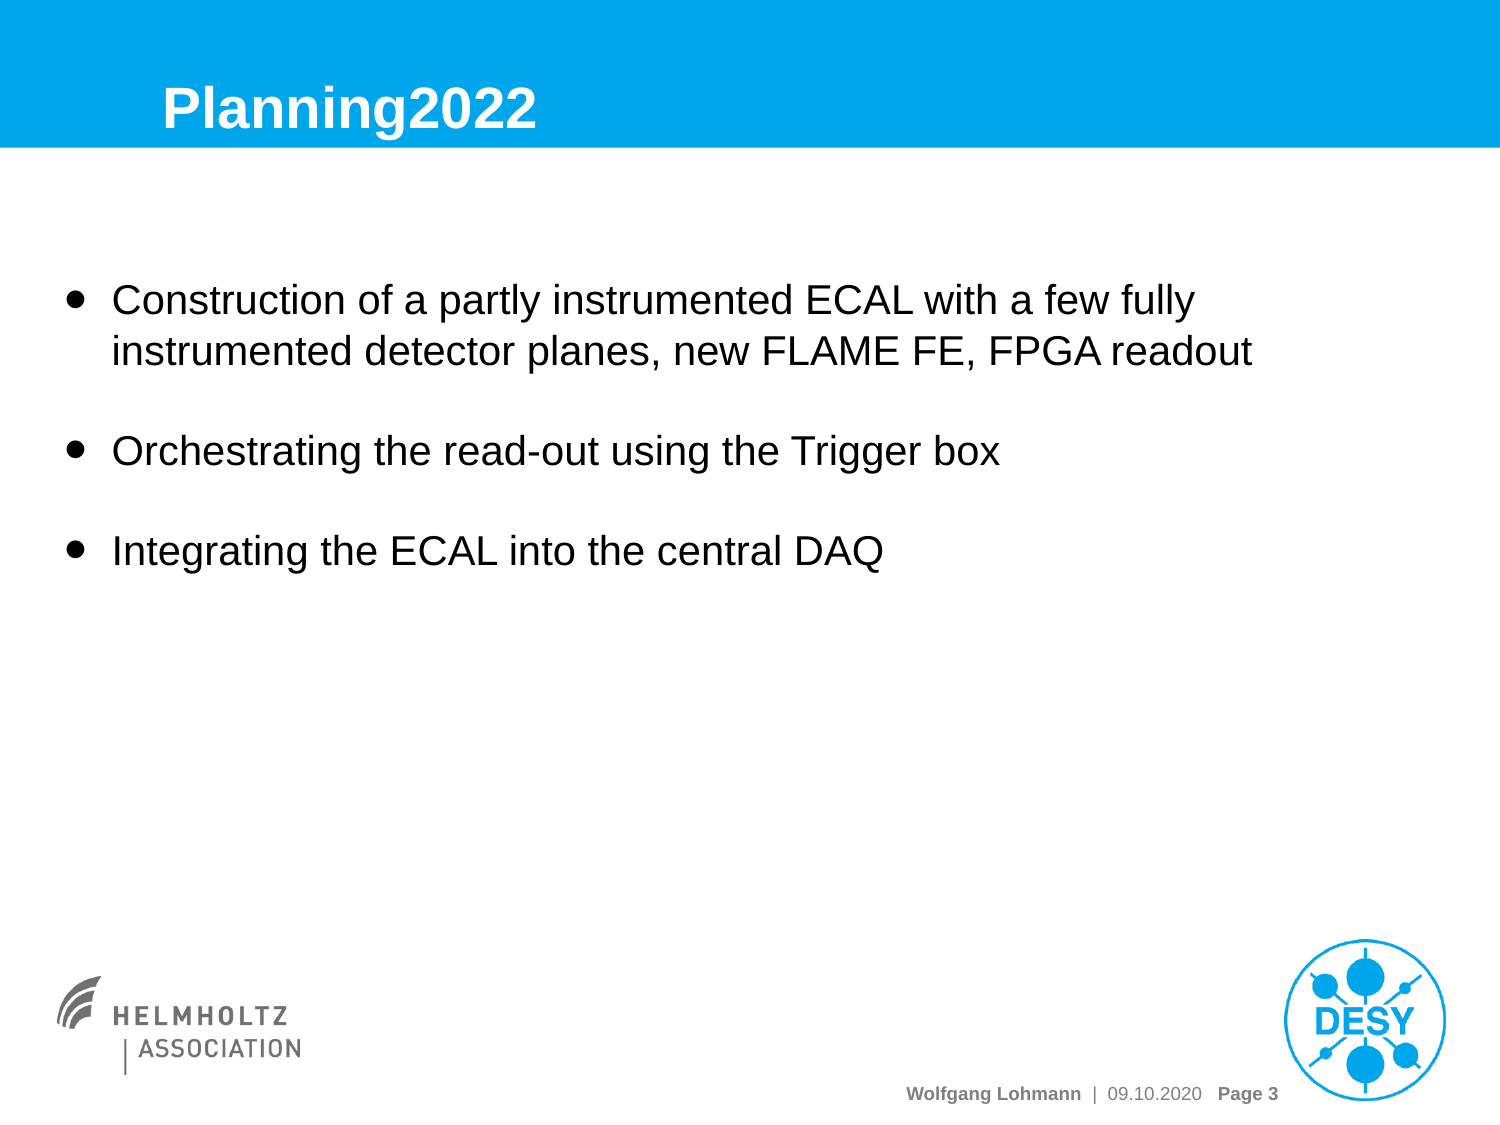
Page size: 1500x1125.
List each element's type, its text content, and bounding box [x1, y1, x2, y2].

picture [57, 976, 300, 1075]
title Planning2022 [147, 0, 1496, 148]
picture [1288, 943, 1443, 1098]
text_box Construction of a partly instrumented ECAL with a few fully instrumented detector planes, new FLAME FE, FPGA readout Orchestrating the read-out using the Trigger box Integrating the ECAL into the central DAQ [50, 156, 1390, 581]
picture [1284, 939, 1354, 1008]
picture [1382, 1036, 1446, 1101]
picture [1377, 939, 1446, 1004]
picture [1284, 1032, 1349, 1101]
